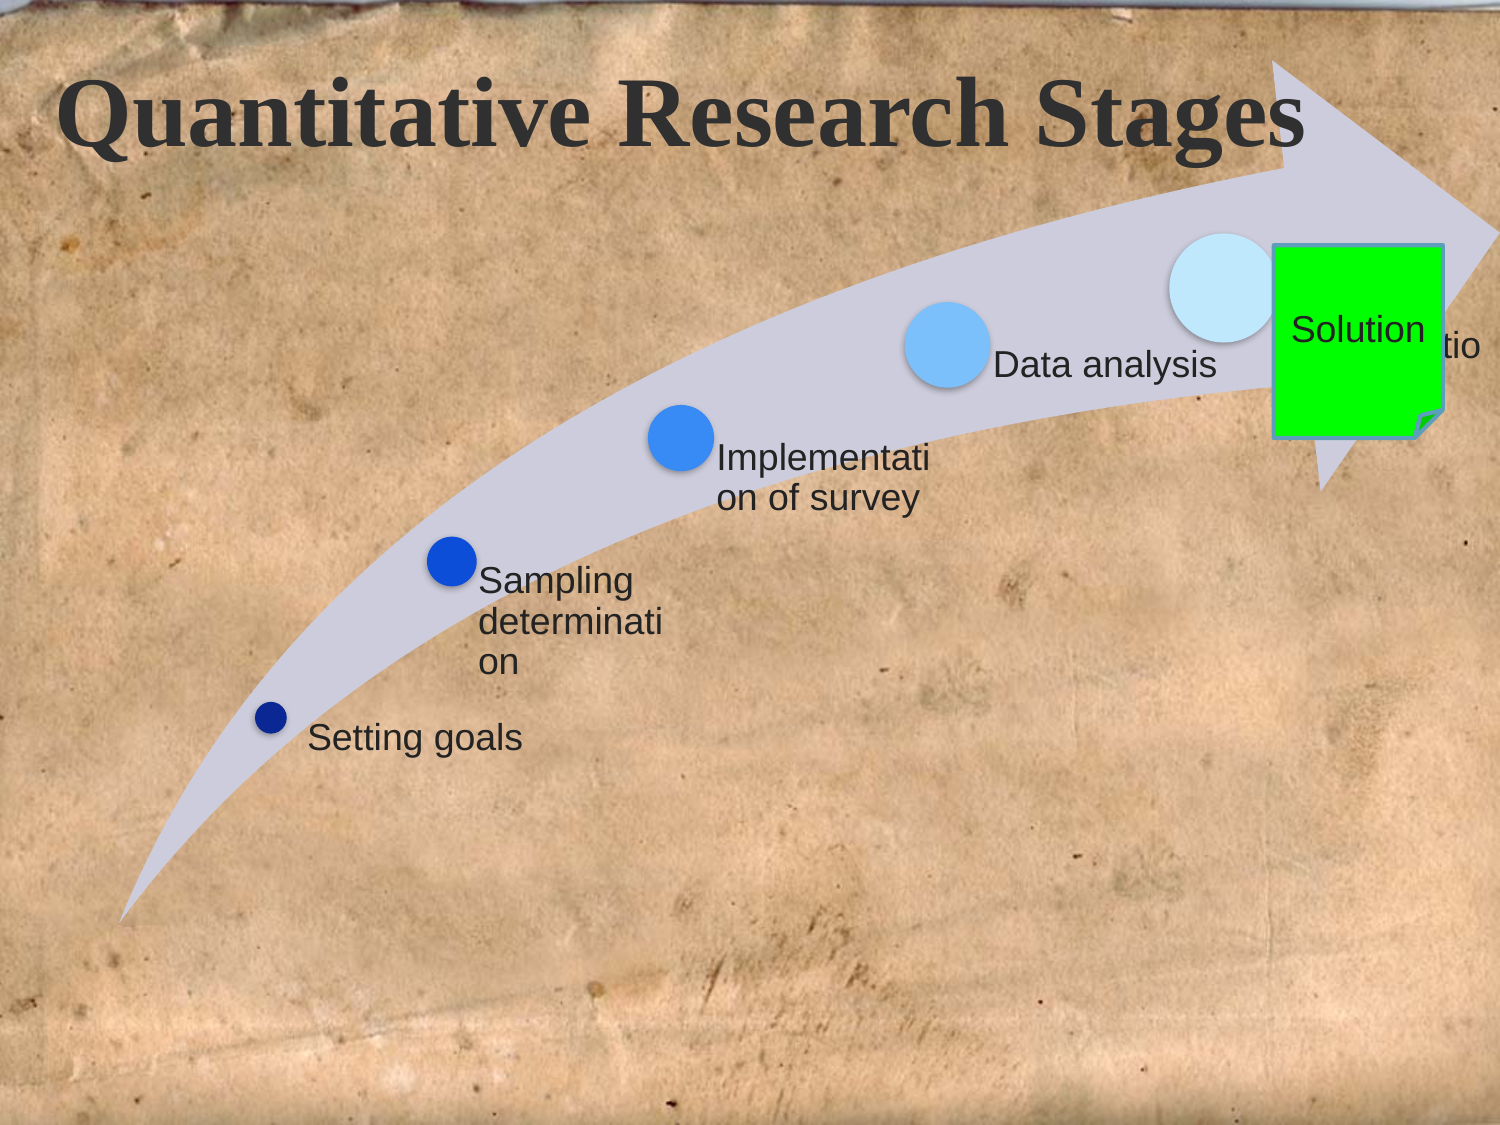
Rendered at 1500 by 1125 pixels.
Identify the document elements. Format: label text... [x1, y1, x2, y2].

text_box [118, 0, 1500, 984]
text_box Quantitative Research Stages [39, 38, 113, 174]
picture [0, 0, 1500, 1125]
